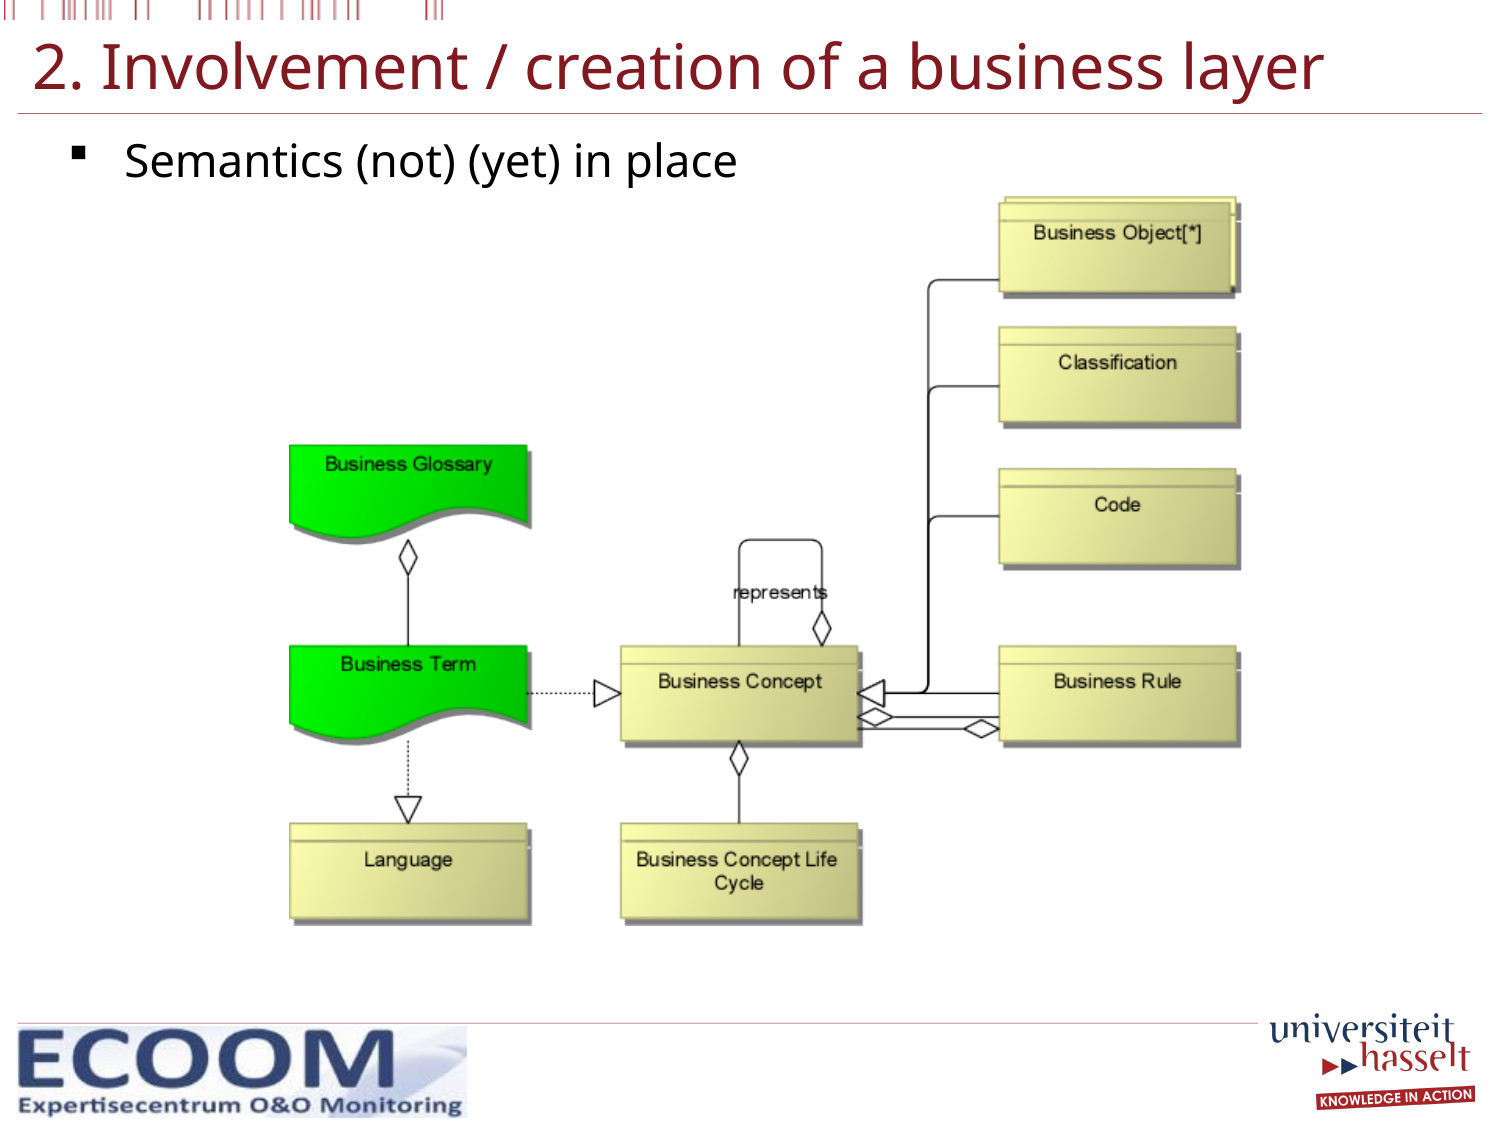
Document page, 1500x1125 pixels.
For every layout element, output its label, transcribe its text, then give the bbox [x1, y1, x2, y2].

list Semantics (not) (yet) in place [53, 54, 1500, 935]
title 2. Involvement / creation of a business layer [17, 19, 1493, 110]
picture [4, 0, 443, 20]
picture [288, 195, 1243, 927]
picture [17, 1026, 467, 1118]
